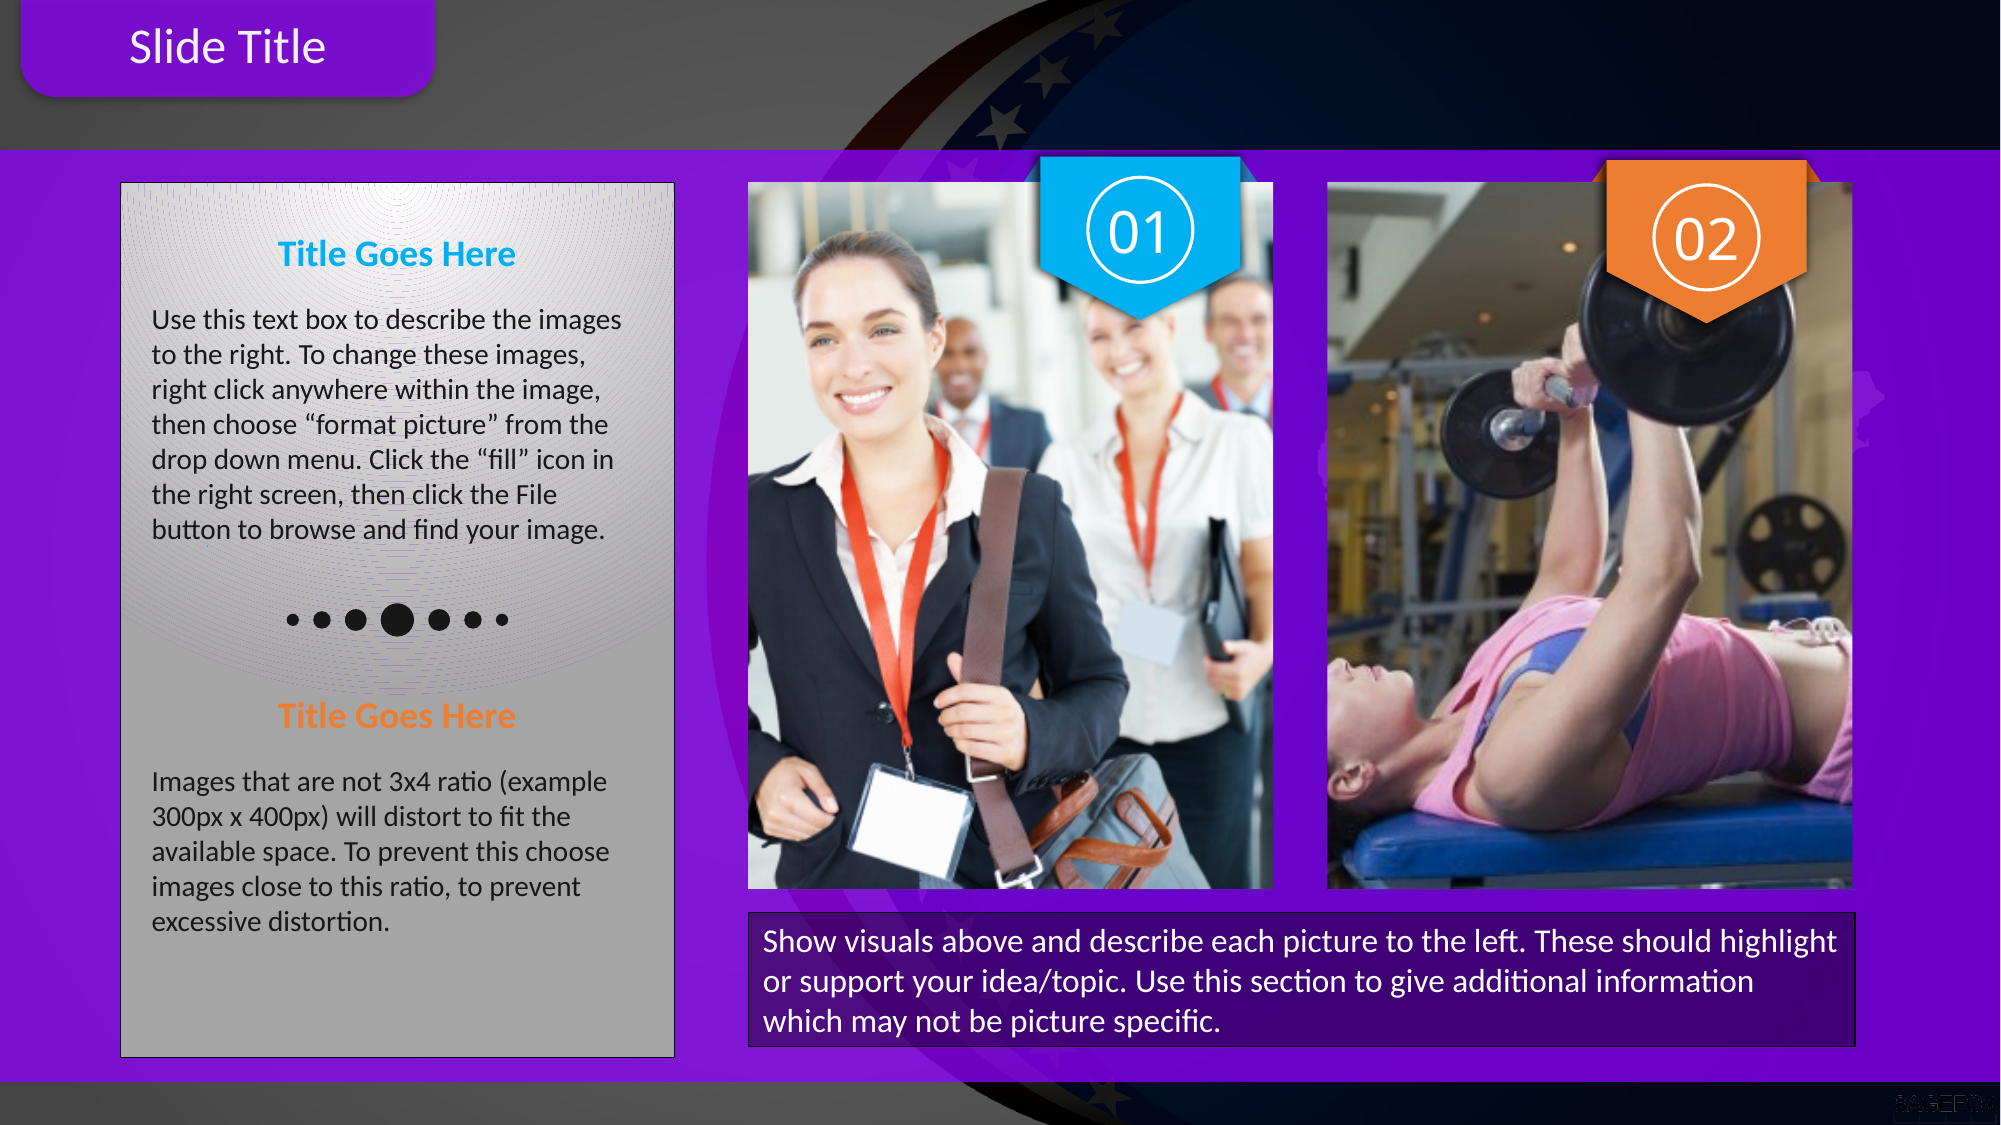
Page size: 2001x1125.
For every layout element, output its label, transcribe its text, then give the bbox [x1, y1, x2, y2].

picture [0, 0, 2001, 1125]
text_box Show visuals above and describe each picture to the left. These should highlight or support your idea/topic. Use this section to give additional information which may not be picture specific. [748, 912, 1855, 1047]
text_box Title Goes Here Use this text box to describe the images to the right. To change these images, right click anywhere within the image, then choose “format picture” from the drop down menu. Click the “fill” icon in the right screen, then click the File button to browse and find your image. [151, 229, 644, 546]
text_box [0, 149, 2000, 1083]
text_box [747, 182, 1274, 889]
text_box 01 [1087, 177, 1193, 283]
text_box [1250, 169, 1259, 182]
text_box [286, 603, 509, 637]
text_box [1815, 171, 1823, 182]
text_box [119, 182, 675, 1058]
text_box [1326, 182, 1853, 889]
text_box 02 [1654, 184, 1760, 290]
text_box Title Goes Here Images that are not 3x4 ratio (example 300px x 400px) will distort to fit the available space. To prevent this choose images close to this ratio, to prevent excessive distortion. [151, 690, 644, 938]
text_box [1605, 159, 1808, 325]
text_box [1039, 155, 1242, 322]
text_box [20, 0, 436, 98]
